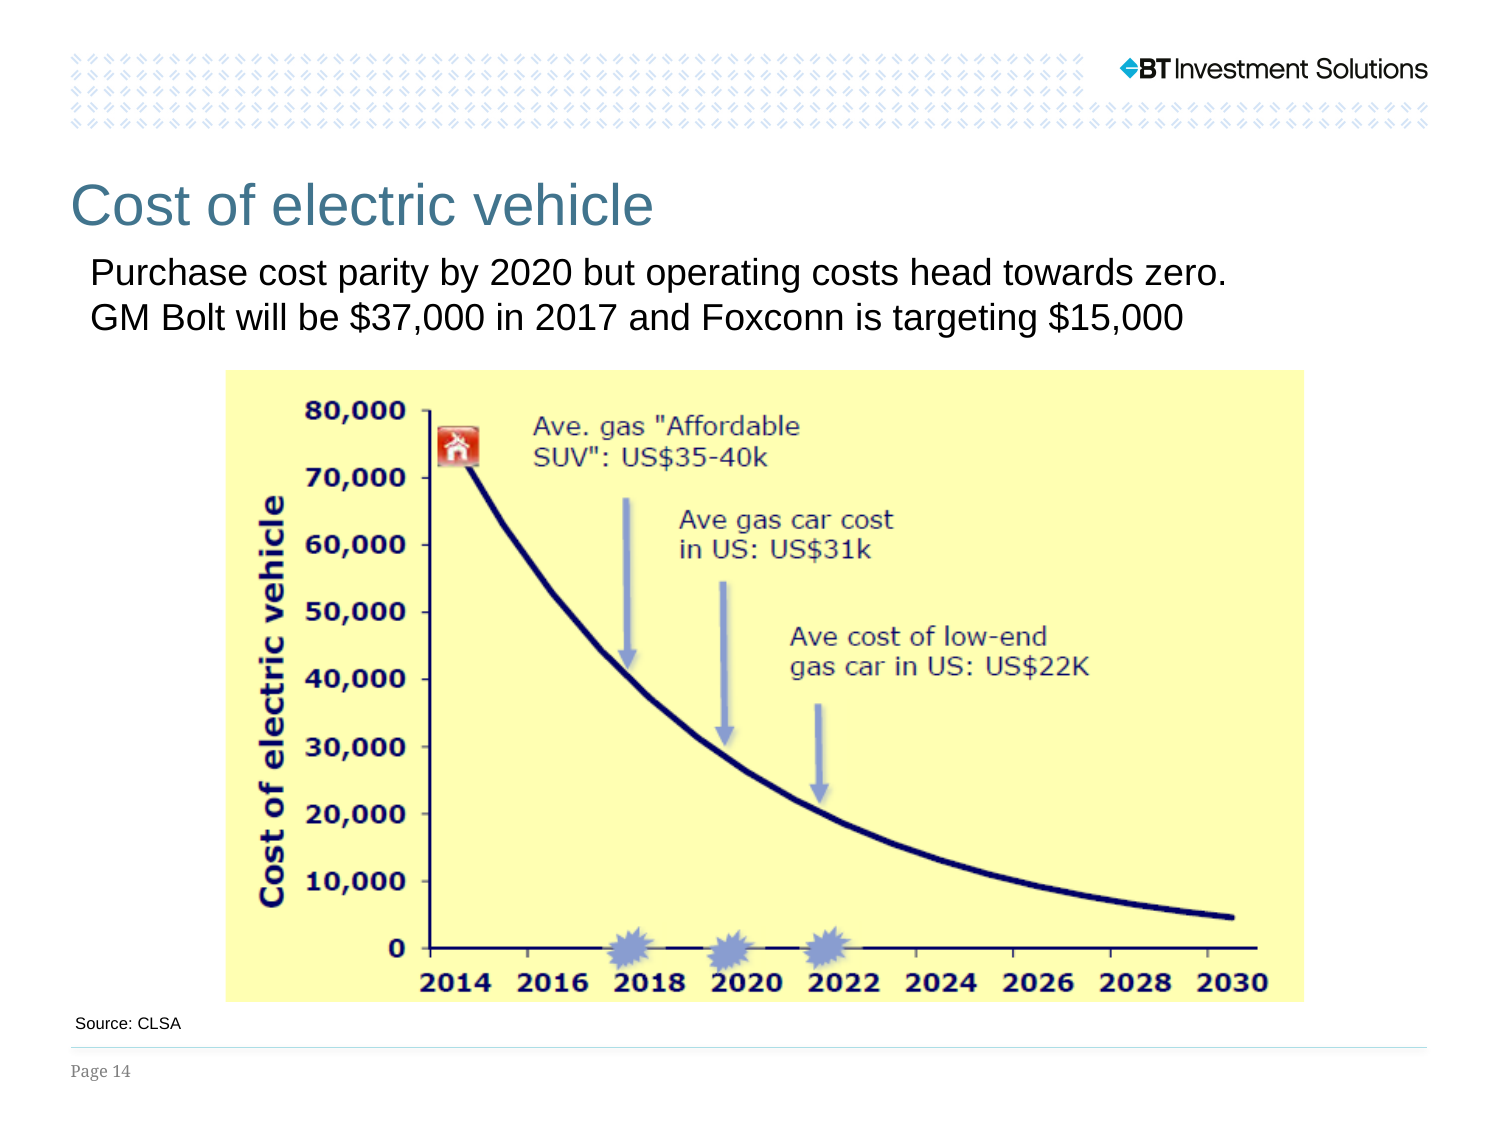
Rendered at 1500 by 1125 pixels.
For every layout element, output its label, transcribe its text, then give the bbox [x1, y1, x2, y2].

picture [225, 370, 1305, 1002]
picture [70, 53, 1430, 129]
slide_number Page 14 [70, 1062, 200, 1083]
title Cost of electric vehicle [70, 166, 1425, 238]
footer Source: CLSA [75, 1012, 1247, 1033]
text_box Purchase cost parity by 2020 but operating costs head towards zero. GM Bolt will be $37,000 in 2017 and Foxconn is targeting $15,000 [75, 240, 1277, 342]
